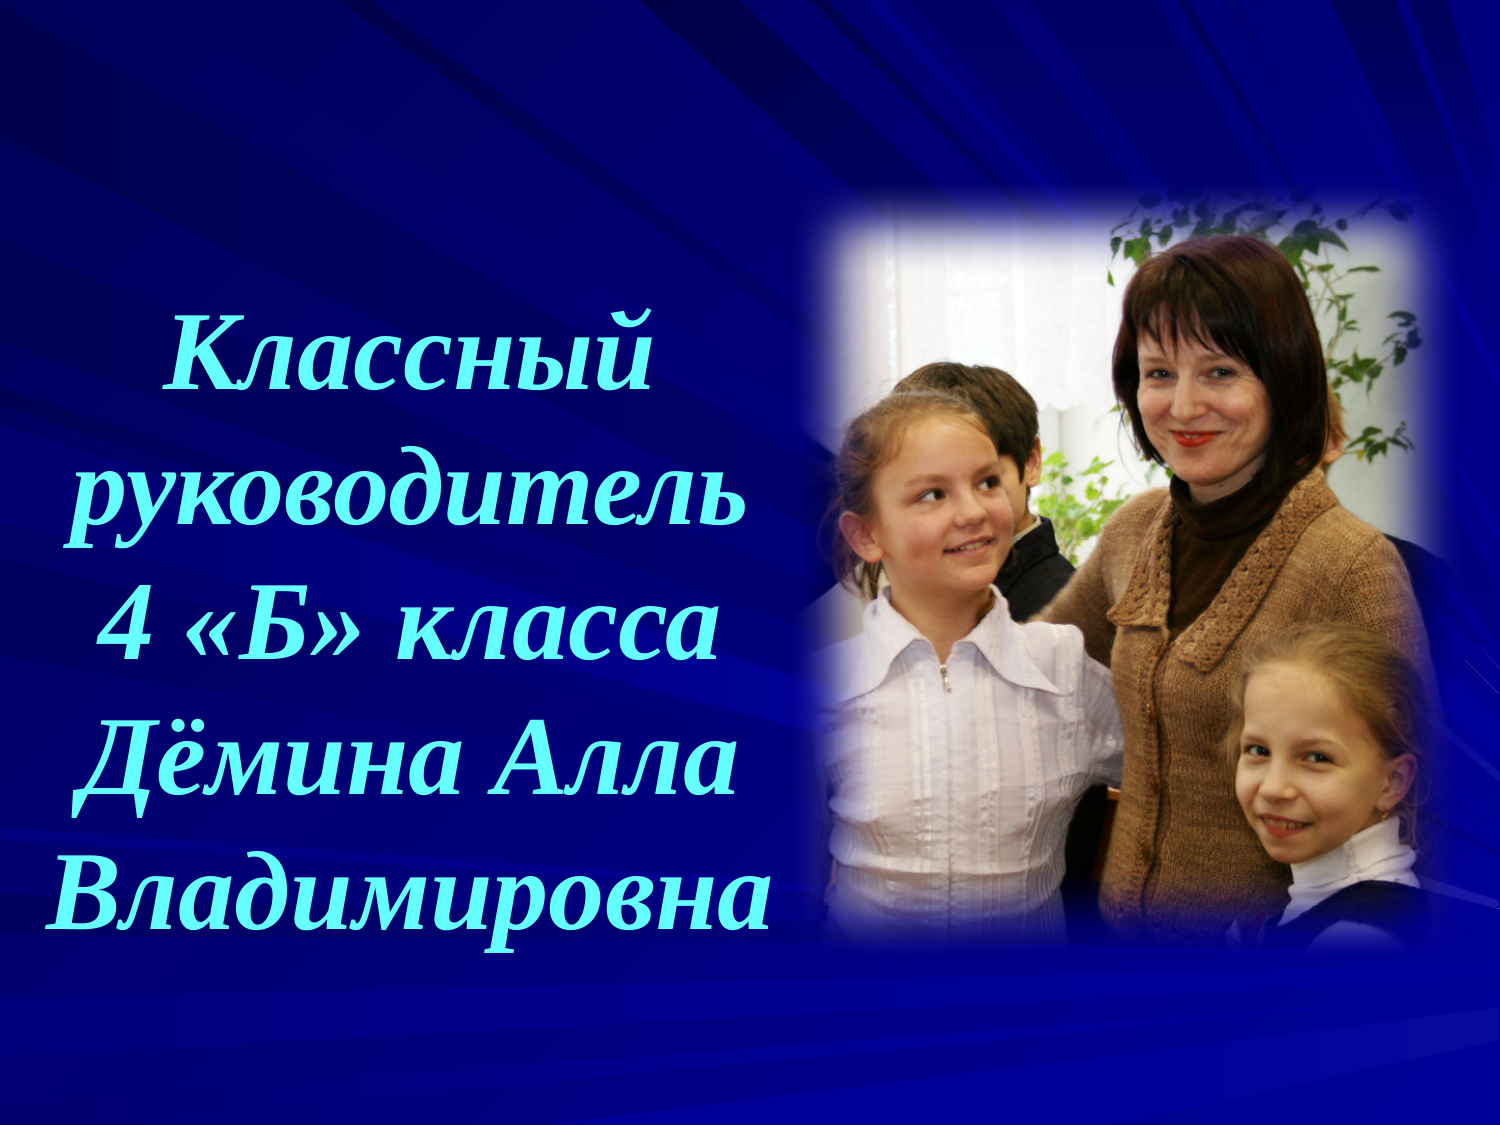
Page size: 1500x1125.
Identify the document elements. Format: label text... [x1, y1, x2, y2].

text_box Классный руководитель 4 «Б» класса Дёмина Алла Владимировна [23, 269, 779, 960]
picture [784, 175, 1466, 964]
